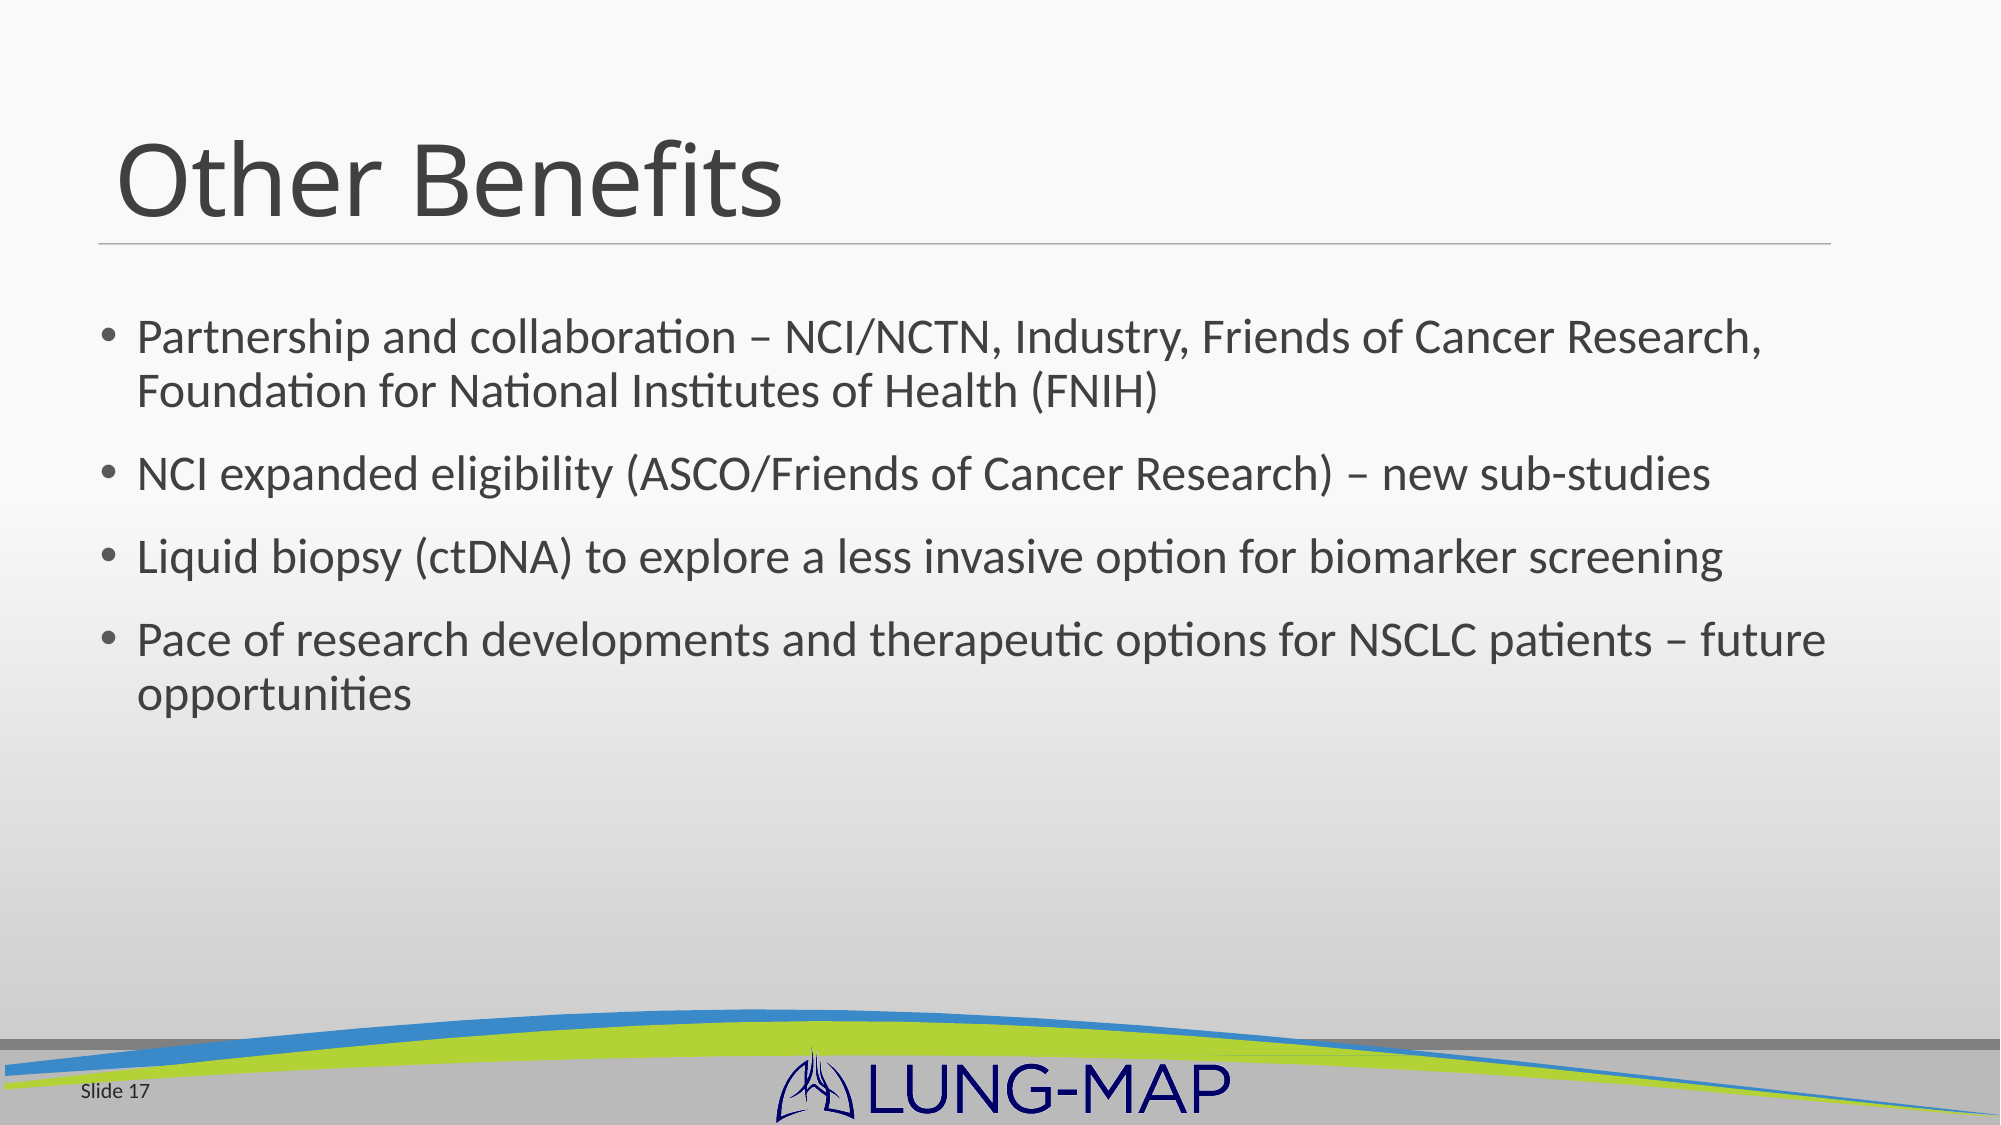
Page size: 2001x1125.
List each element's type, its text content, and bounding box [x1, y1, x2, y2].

slide_number Slide 17 [9, 1059, 166, 1120]
list Partnership and collaboration – NCI/NCTN, Industry, Friends of Cancer Research, Foundation for National Institutes of Health (FNIH) NCI expanded eligibility (ASCO/Friends of Cancer Research) – new sub-studies Liquid biopsy (ctDNA) to explore a less invasive option for biomarker screening Pace of research developments and therapeutic options for NSCLC patients – future opportunities [99, 302, 1830, 963]
title Other Benefits [99, 5, 1830, 245]
picture [578, 1041, 1422, 1125]
